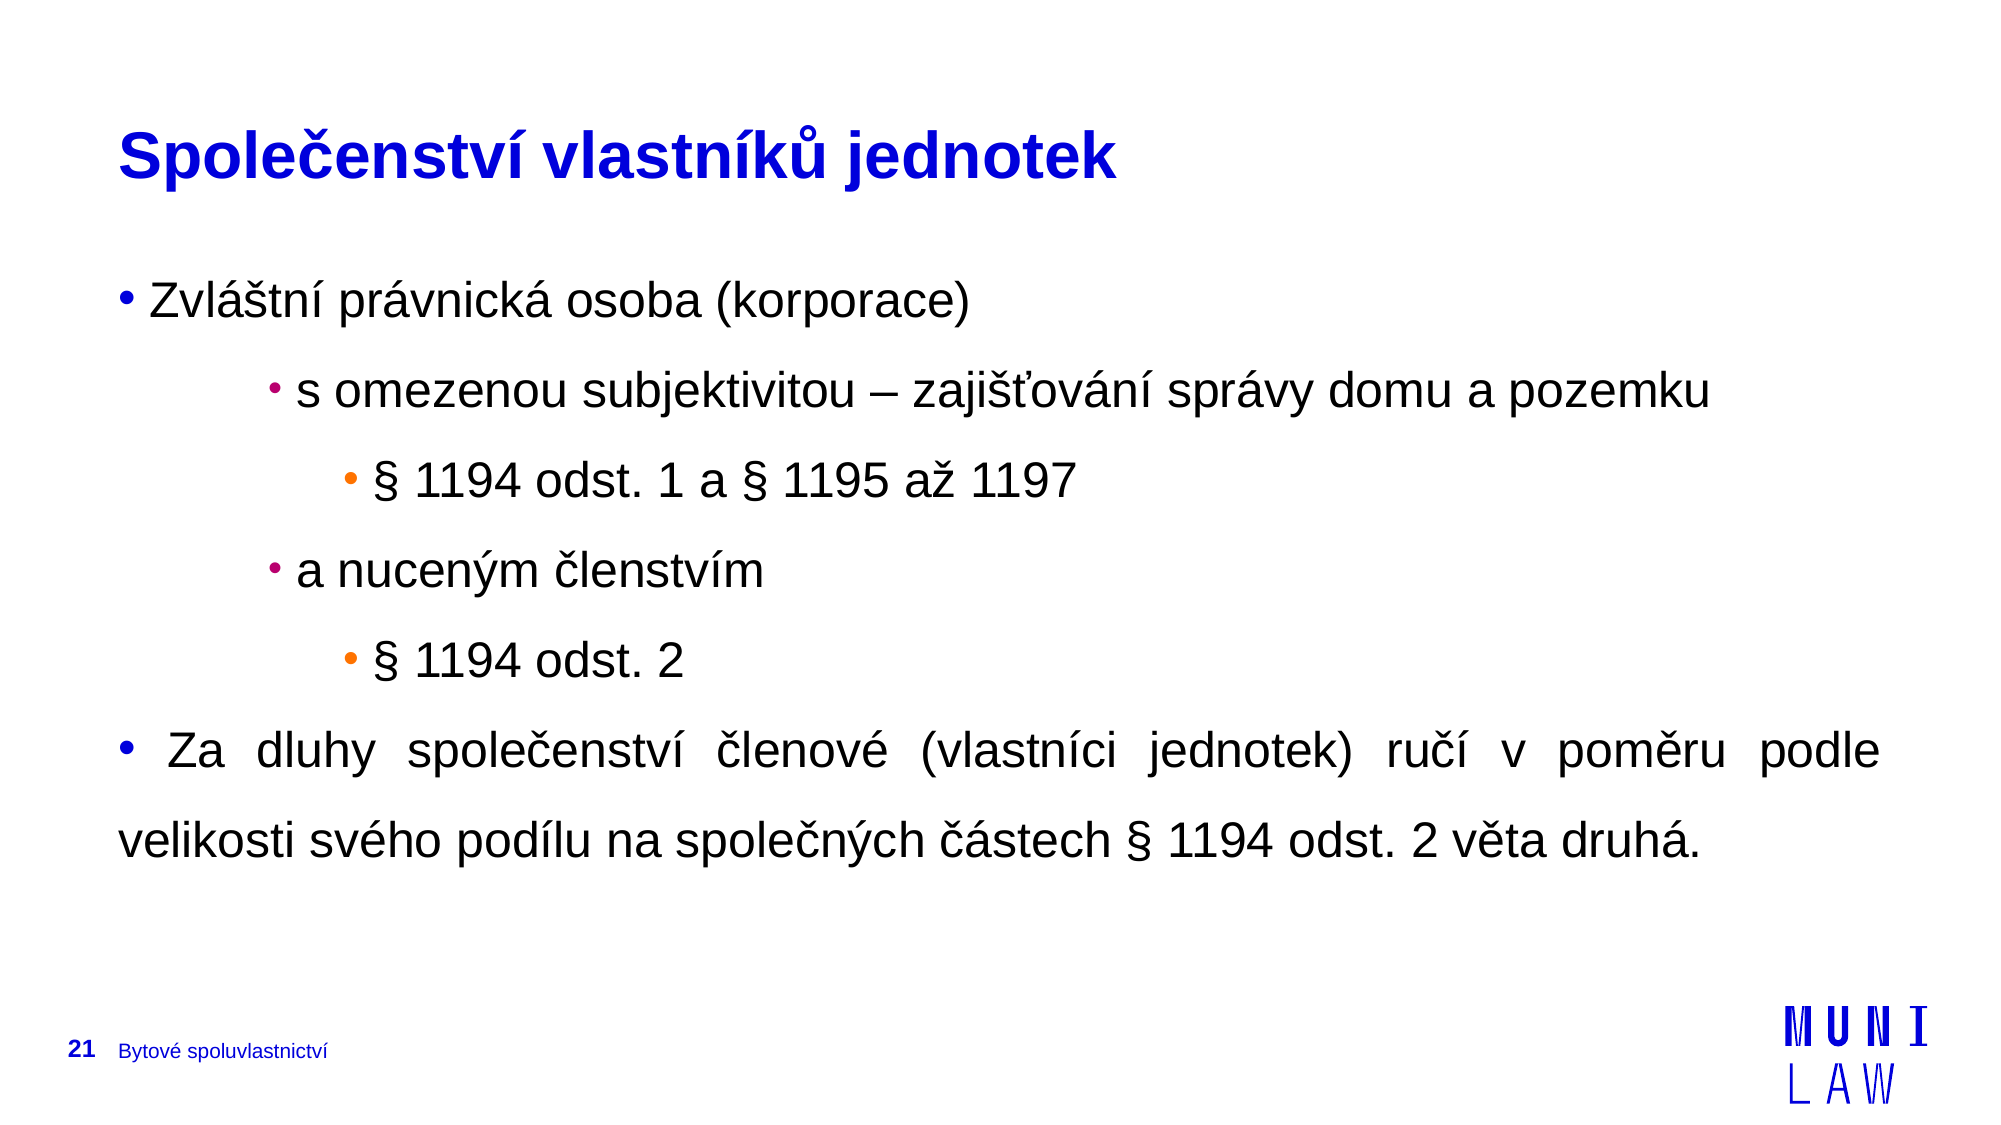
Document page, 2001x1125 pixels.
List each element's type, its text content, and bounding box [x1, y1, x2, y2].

slide_number 21 [67, 1021, 119, 1063]
footer Bytové spoluvlastnictví [119, 1021, 1418, 1063]
title Společenství vlastníků jednotek [118, 118, 1883, 193]
list Zvláštní právnická osoba (korporace) s omezenou subjektivitou – zajišťování správy domu a pozemku § 1194 odst. 1 a § 1195 až 1197 a nuceným členstvím § 1194 odst. 2 Za dluhy společenství členové (vlastníci jednotek) ručí v poměru podle velikosti svého podílu na společných částech § 1194 odst. 2 věta druhá. [118, 237, 1883, 957]
